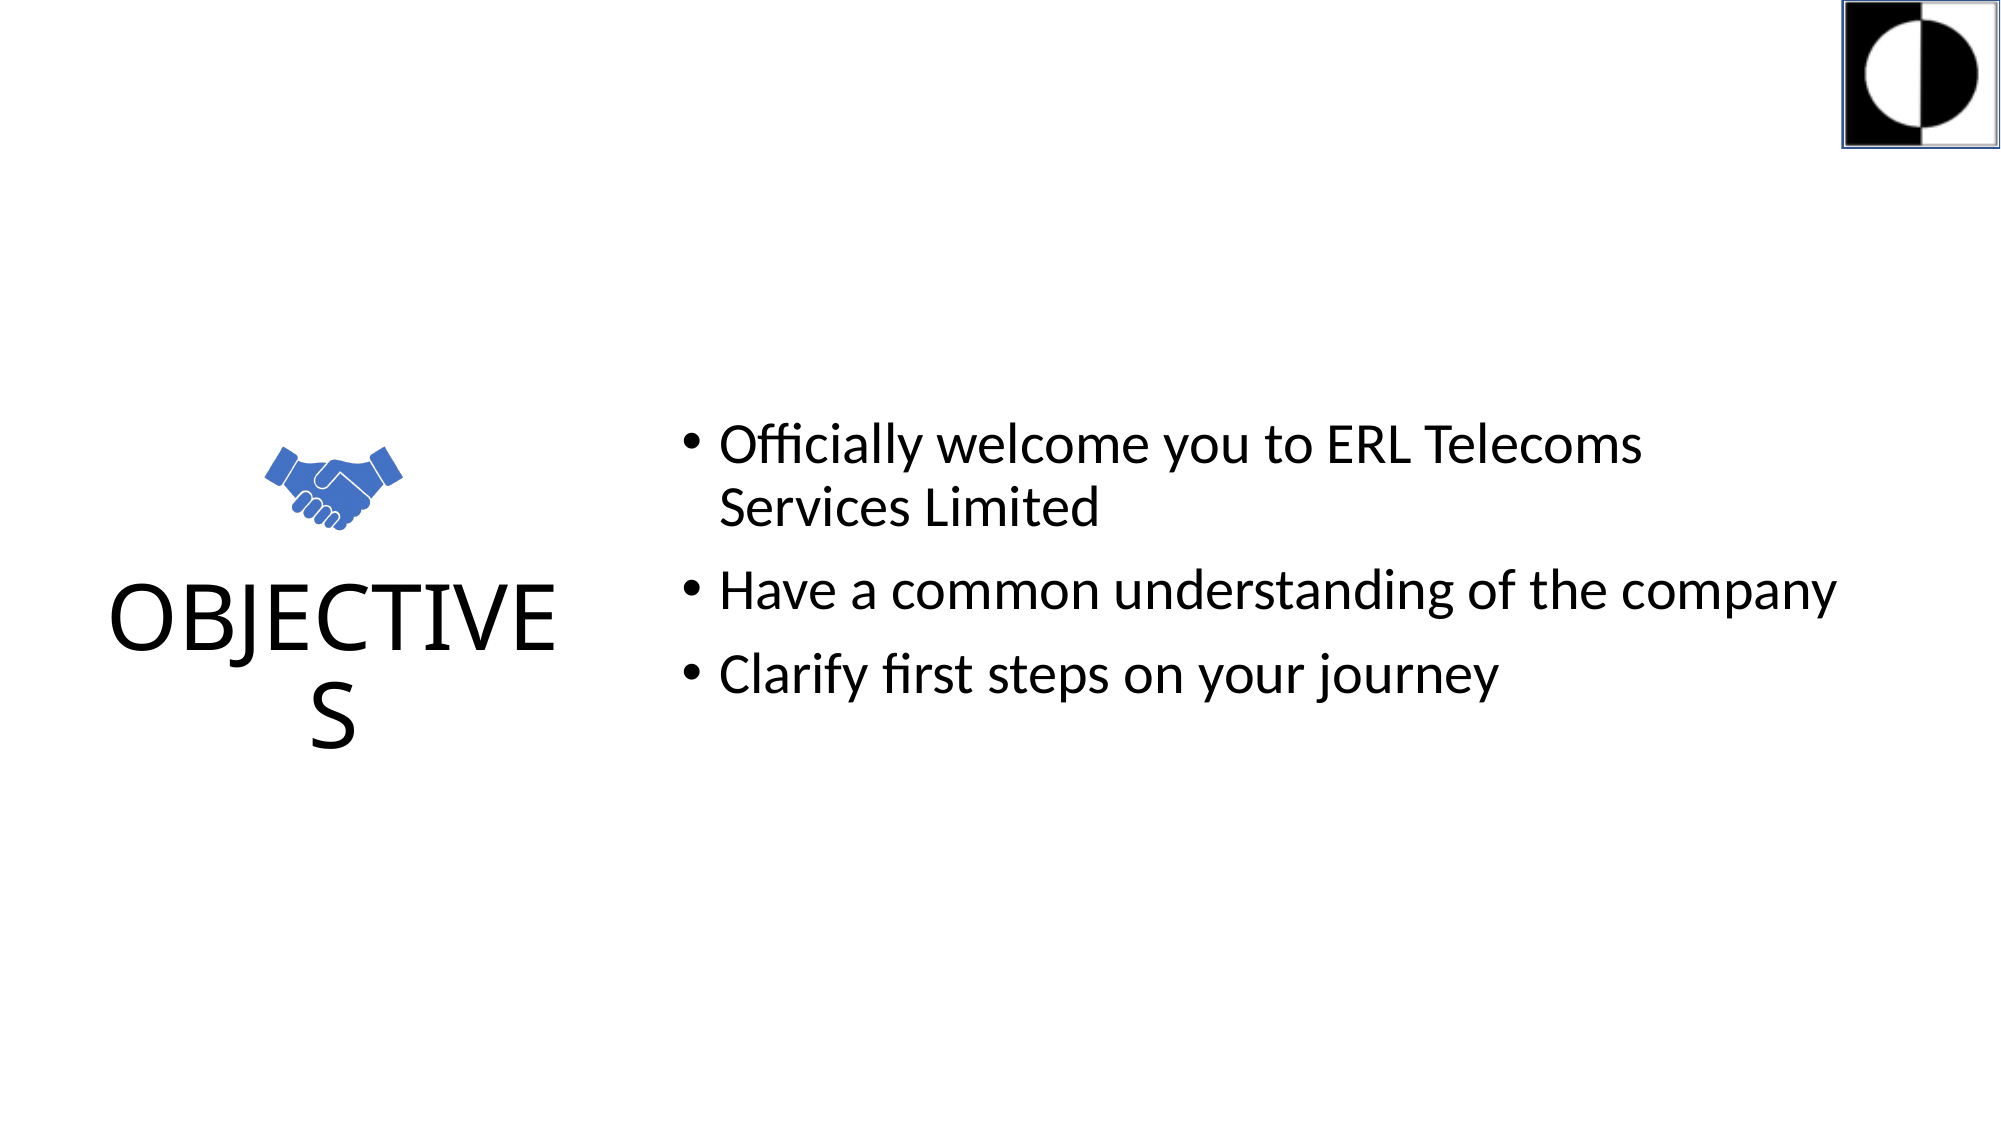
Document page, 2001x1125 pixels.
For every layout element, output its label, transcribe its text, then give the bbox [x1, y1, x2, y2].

list Officially welcome you to ERL Telecoms Services Limited Have a common understanding of the company Clarify first steps on your journey [666, 105, 1863, 1014]
picture [258, 413, 409, 564]
picture [1844, 1, 1999, 147]
title OBJECTIVES [71, 563, 596, 1014]
